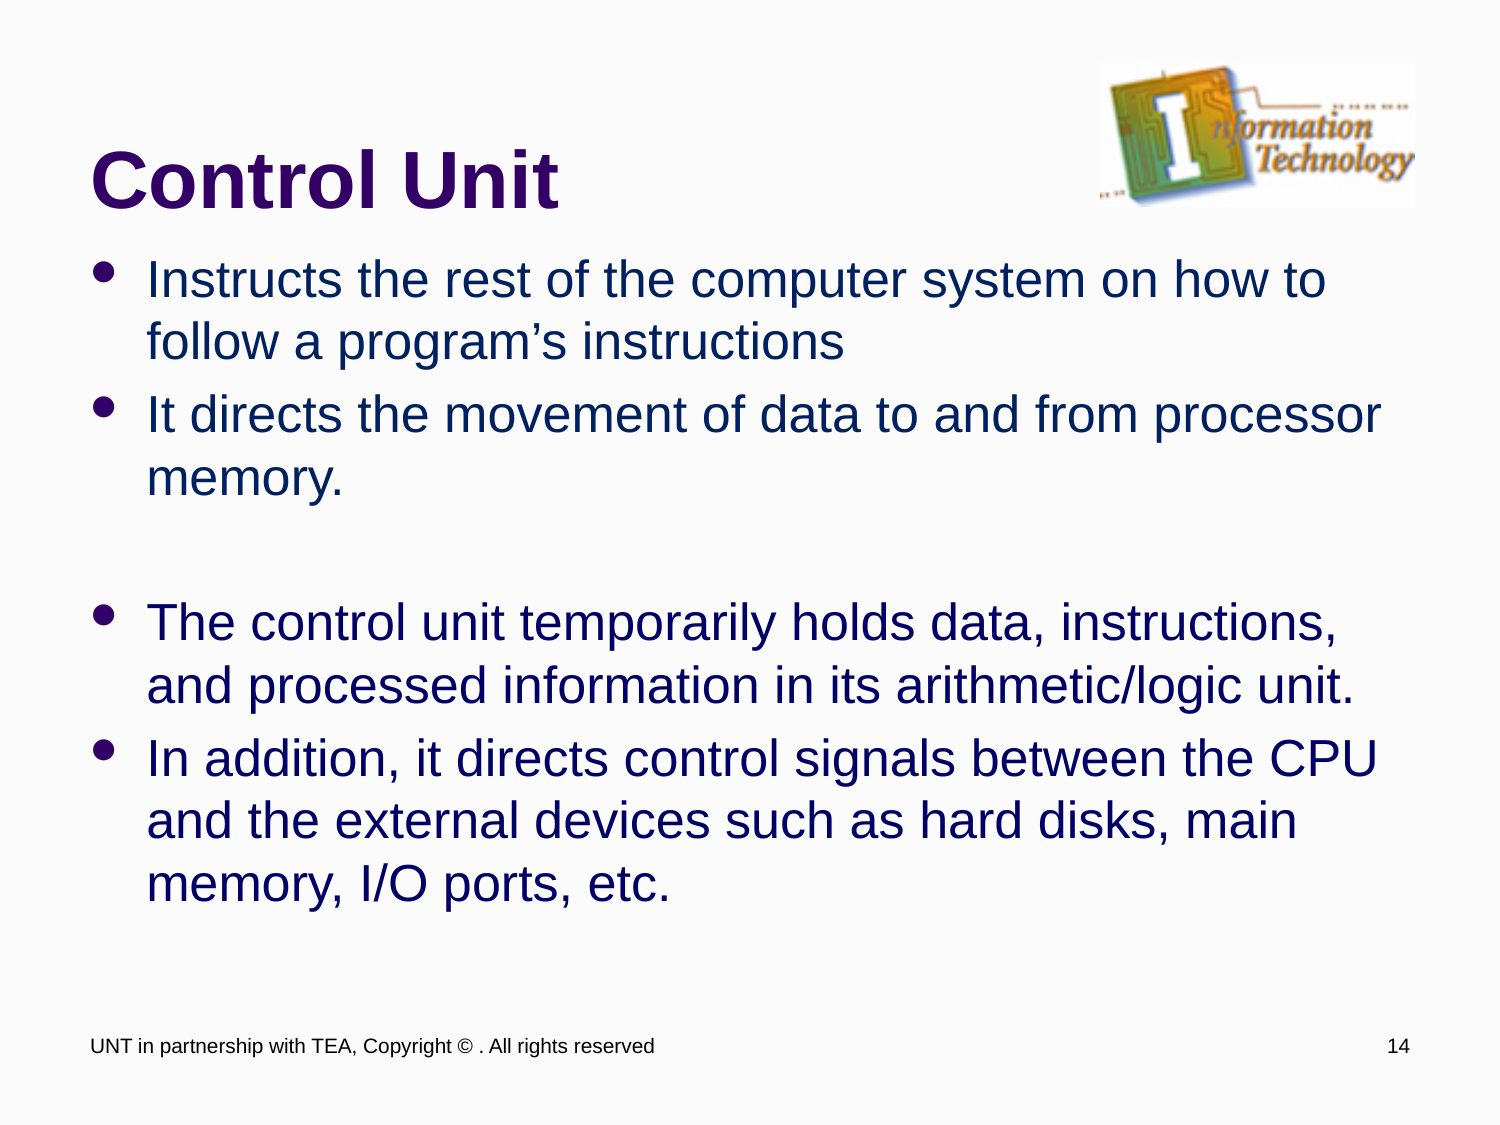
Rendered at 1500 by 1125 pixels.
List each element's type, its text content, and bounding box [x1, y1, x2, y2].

footer UNT in partnership with TEA, Copyright © . All rights reserved [74, 1024, 826, 1101]
title Control Unit [74, 19, 1101, 233]
picture [1101, 62, 1415, 207]
slide_number 14 [1074, 1024, 1426, 1101]
list Instructs the rest of the computer system on how to follow a program’s instructions It directs the movement of data to and from processor memory. The control unit temporarily holds data, instructions, and processed information in its arithmetic/logic unit. In addition, it directs control signals between the CPU and the external devices such as hard disks, main memory, I/O ports, etc. [74, 237, 1426, 962]
